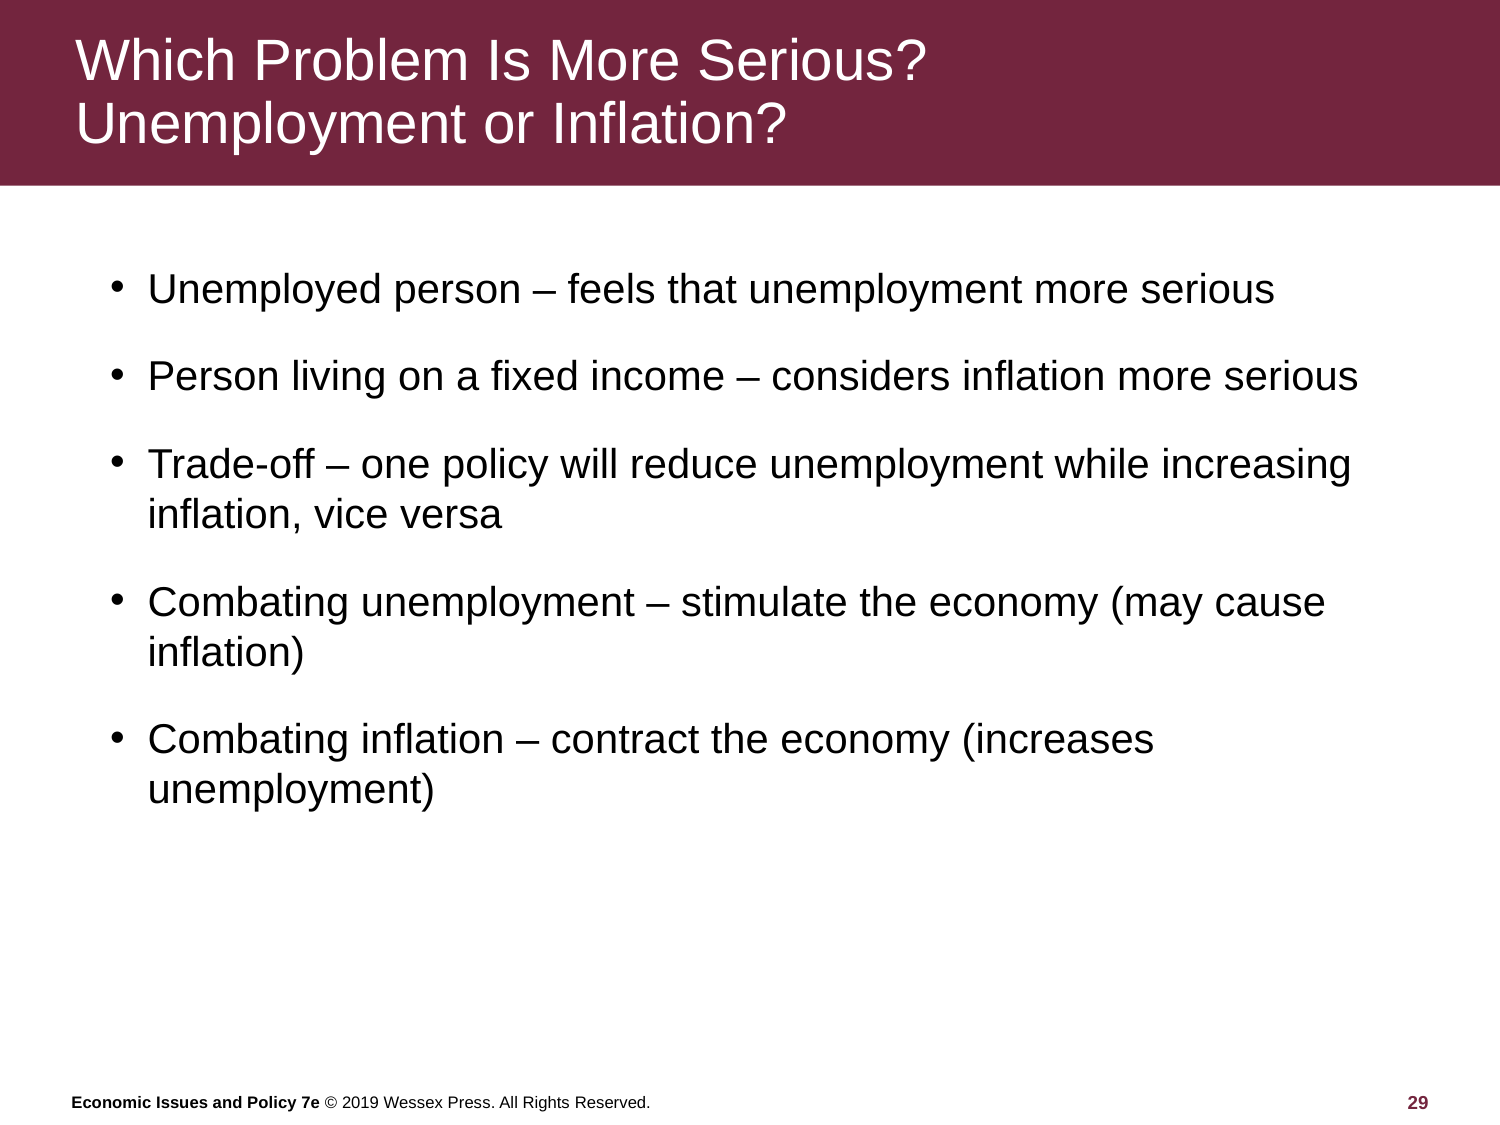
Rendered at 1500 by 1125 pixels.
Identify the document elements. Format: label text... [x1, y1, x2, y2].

title Which Problem Is More Serious? Unemployment or Inflation? [0, 0, 1500, 186]
list Unemployed person – feels that unemployment more serious Person living on a fixed income – considers inflation more serious Trade-off – one policy will reduce unemployment while increasing inflation, vice versa Combating unemployment – stimulate the economy (may cause inflation) Combating inflation – contract the economy (increases unemployment) [109, 261, 1392, 1014]
